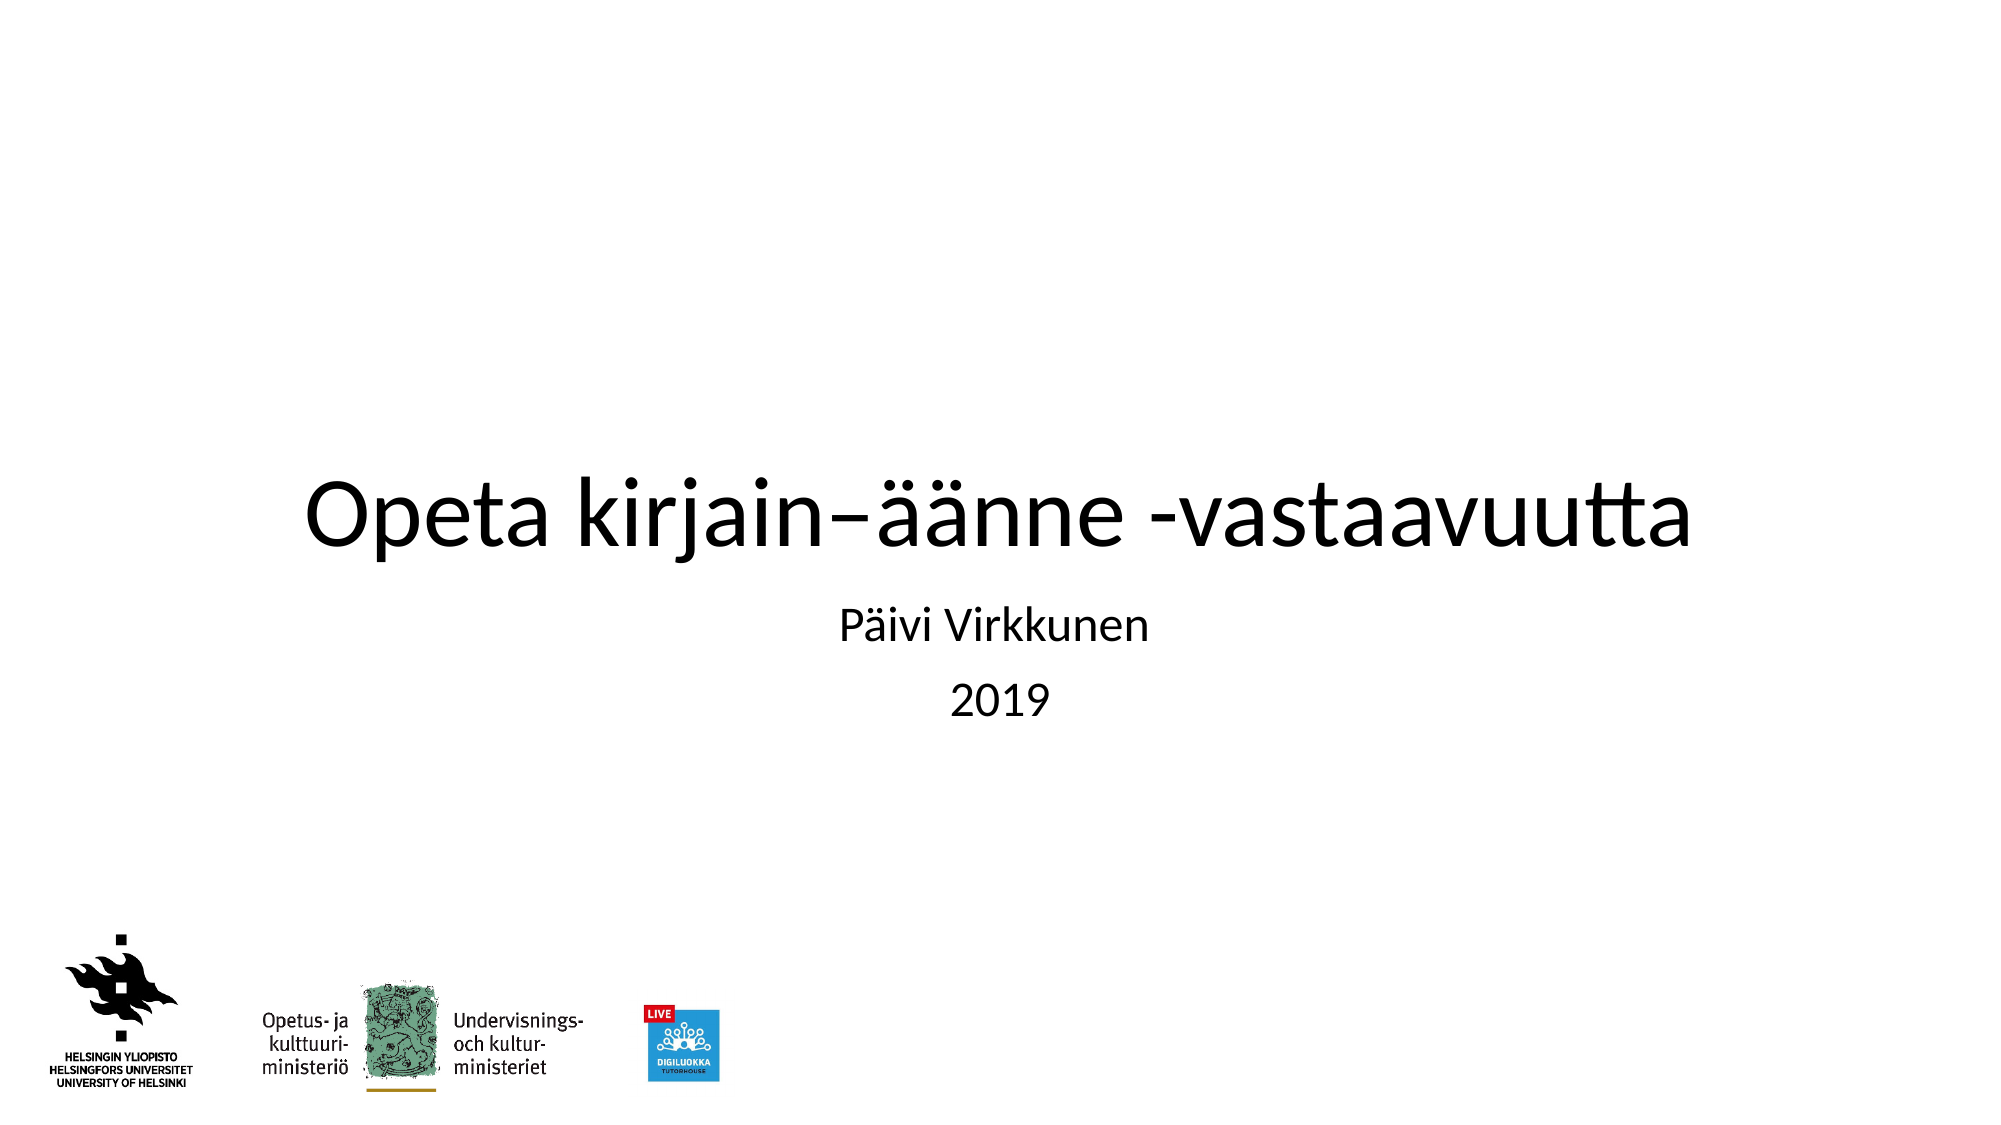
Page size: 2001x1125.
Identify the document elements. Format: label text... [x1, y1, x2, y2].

subtitle Päivi Virkkunen 2019 [249, 590, 1750, 863]
title Opeta kirjain–äänne -vastaavuutta [249, 184, 1750, 576]
picture [39, 923, 203, 1097]
picture [628, 989, 735, 1097]
picture [257, 974, 588, 1097]
